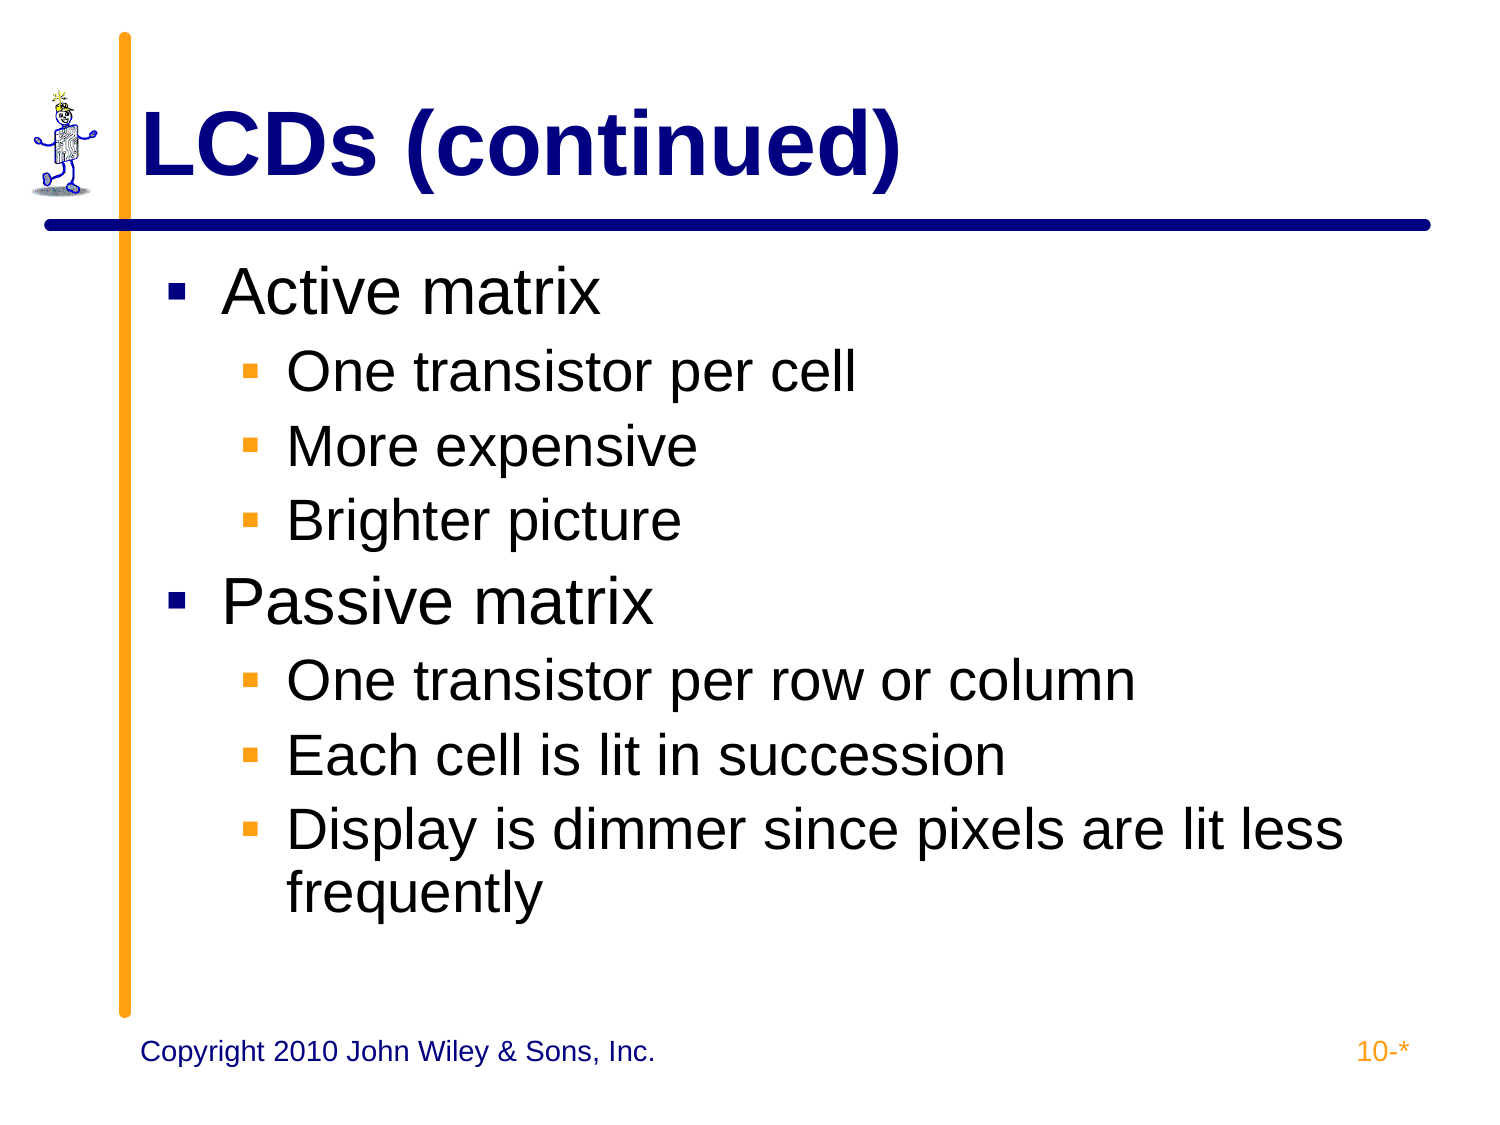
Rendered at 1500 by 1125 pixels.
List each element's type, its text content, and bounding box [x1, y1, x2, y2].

text_box Copyright 2010 John Wiley & Sons, Inc. [125, 1025, 675, 1104]
title LCDs (continued) [125, 45, 1425, 233]
picture [24, 87, 105, 204]
text_box 10-* [1074, 1024, 1425, 1103]
list Active matrix One transistor per cell More expensive Brighter picture Passive matrix One transistor per row or column Each cell is lit in succession Display is dimmer since pixels are lit less frequently [150, 249, 1425, 993]
